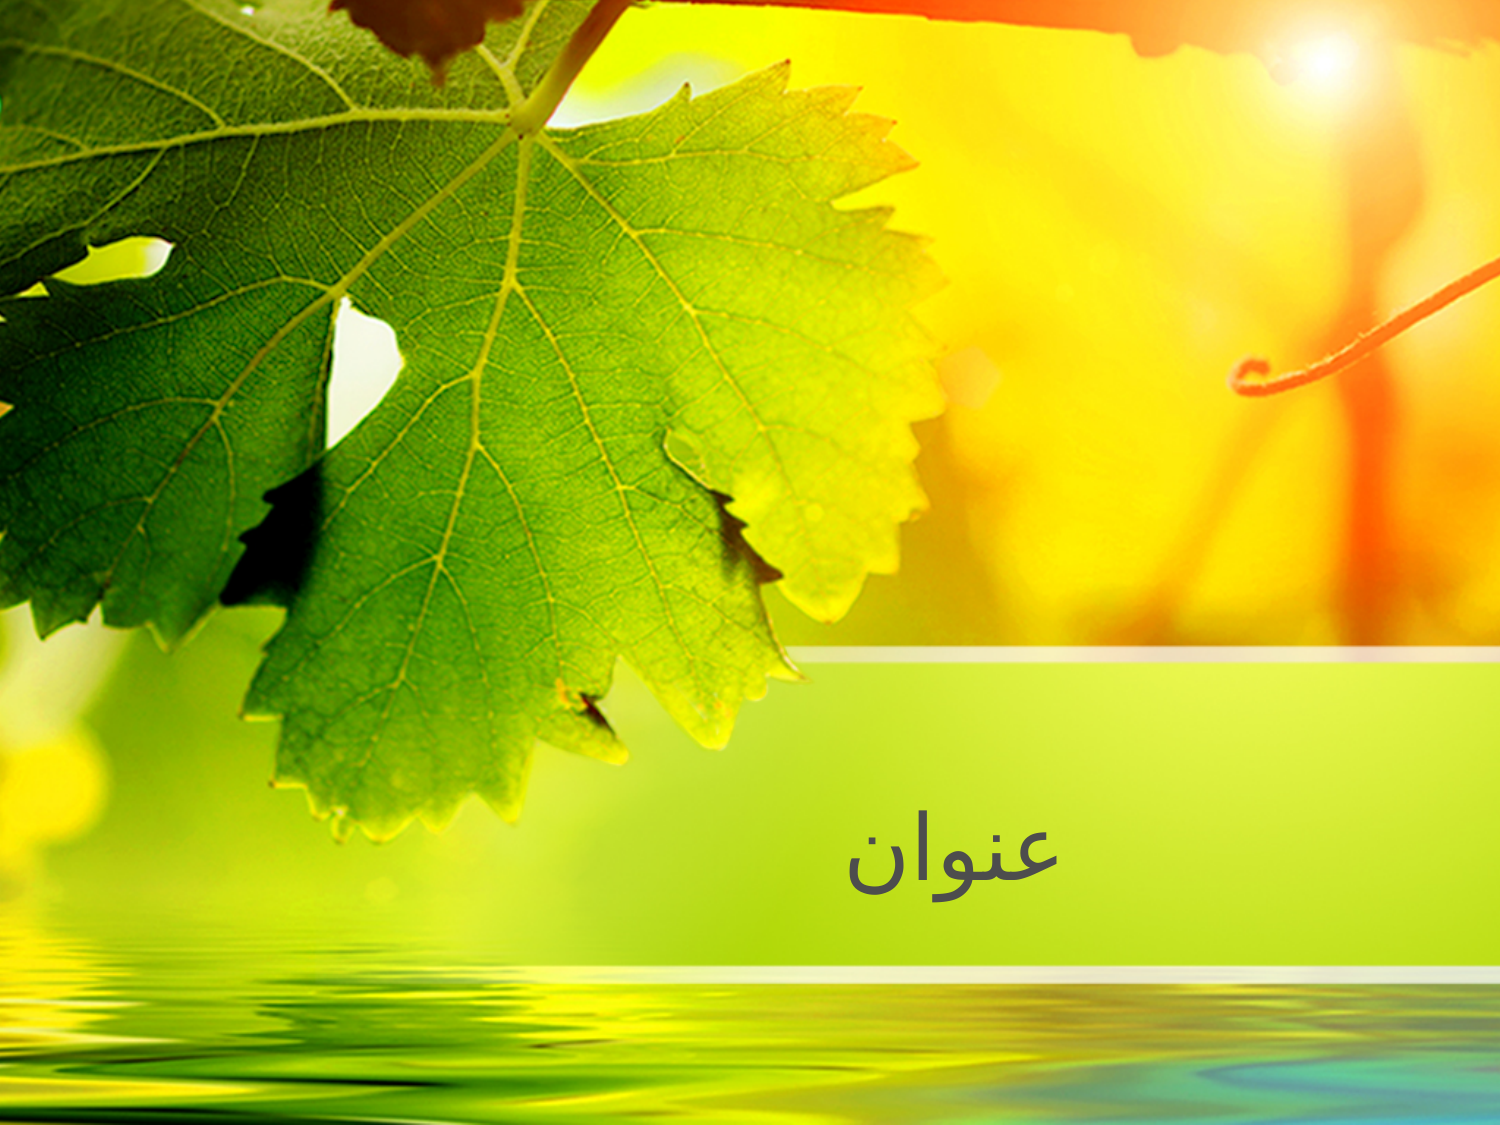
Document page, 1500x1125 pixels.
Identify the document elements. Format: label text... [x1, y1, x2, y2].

picture [0, 0, 1500, 1125]
title عنوان [410, 737, 1499, 950]
